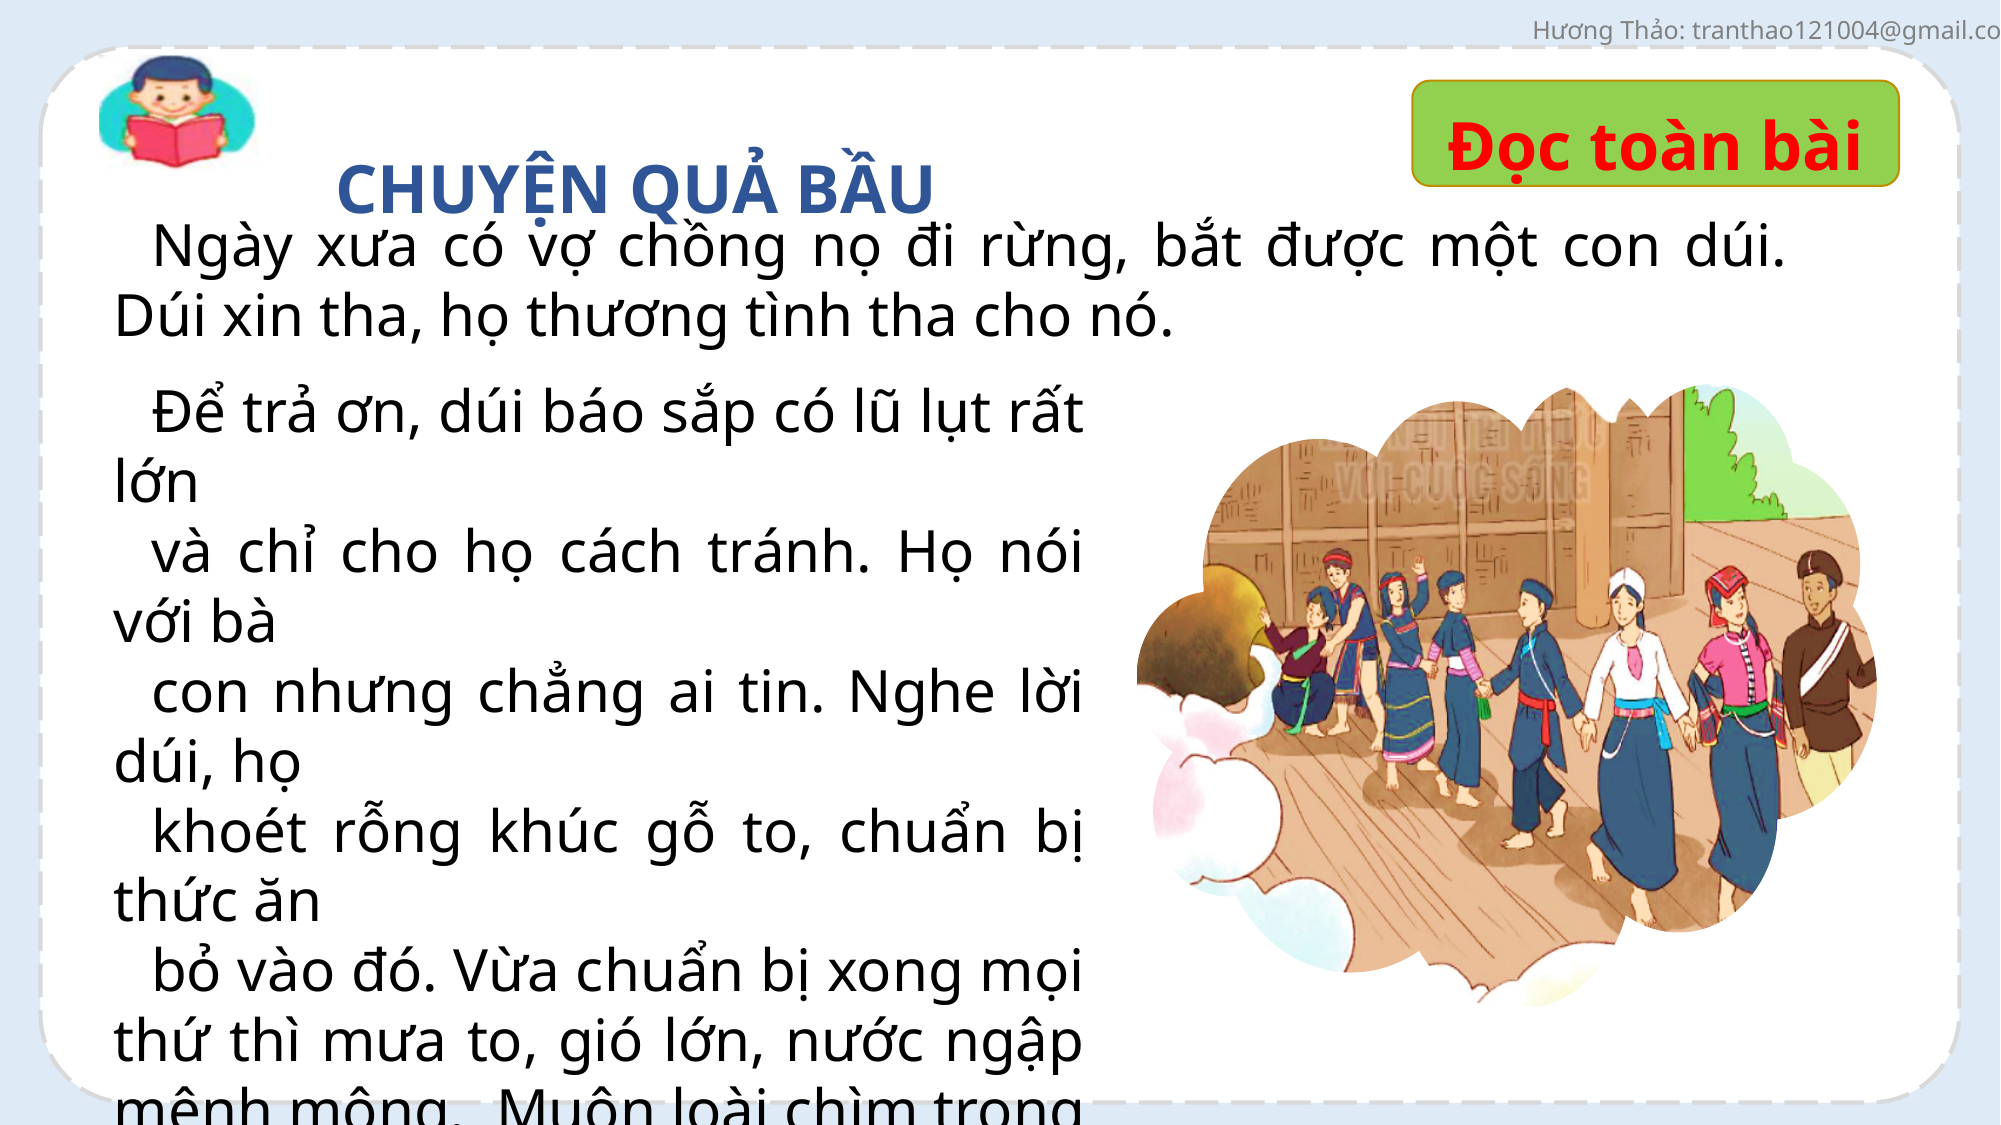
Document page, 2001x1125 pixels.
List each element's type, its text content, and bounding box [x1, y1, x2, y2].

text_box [99, 366, 1877, 1018]
text_box Đọc toàn bài [1383, 56, 1929, 192]
picture [99, 55, 264, 171]
text_box CHUYỆN QUẢ BẦU [197, 99, 1075, 200]
text_box Ngày xưa có vợ chồng nọ đi rừng, bắt được một con dúi. Dúi xin tha, họ thương tình tha cho nó. [98, 200, 1803, 356]
